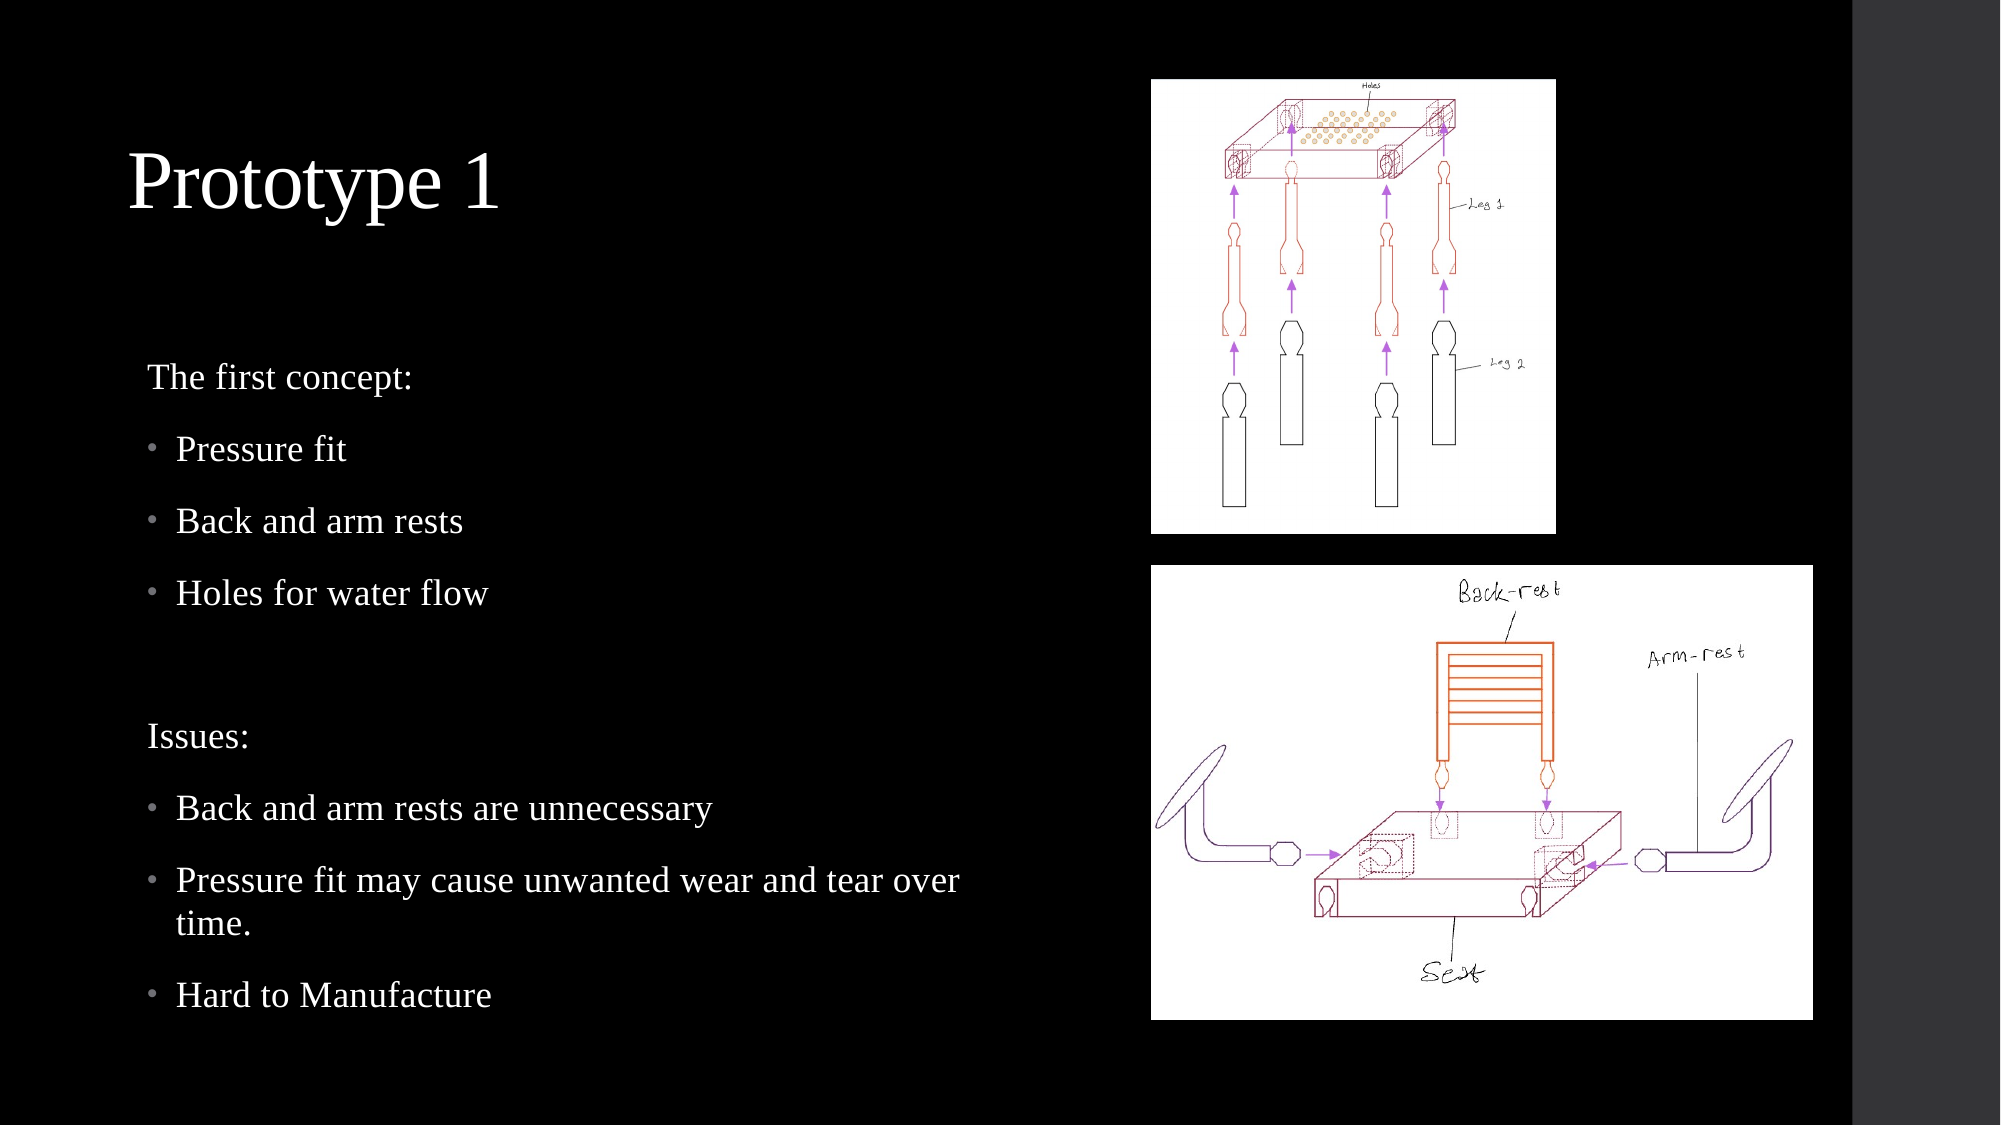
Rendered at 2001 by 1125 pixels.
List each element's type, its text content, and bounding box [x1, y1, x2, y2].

title Prototype 1 [112, 13, 969, 234]
picture [1151, 79, 1556, 535]
list The first concept: Pressure fit Back and arm rests Holes for water flow Issues: Back and arm rests are unnecessary Pressure fit may cause unwanted wear and tear over time. Hard to Manufacture [131, 348, 988, 1030]
picture [1151, 565, 1814, 1021]
